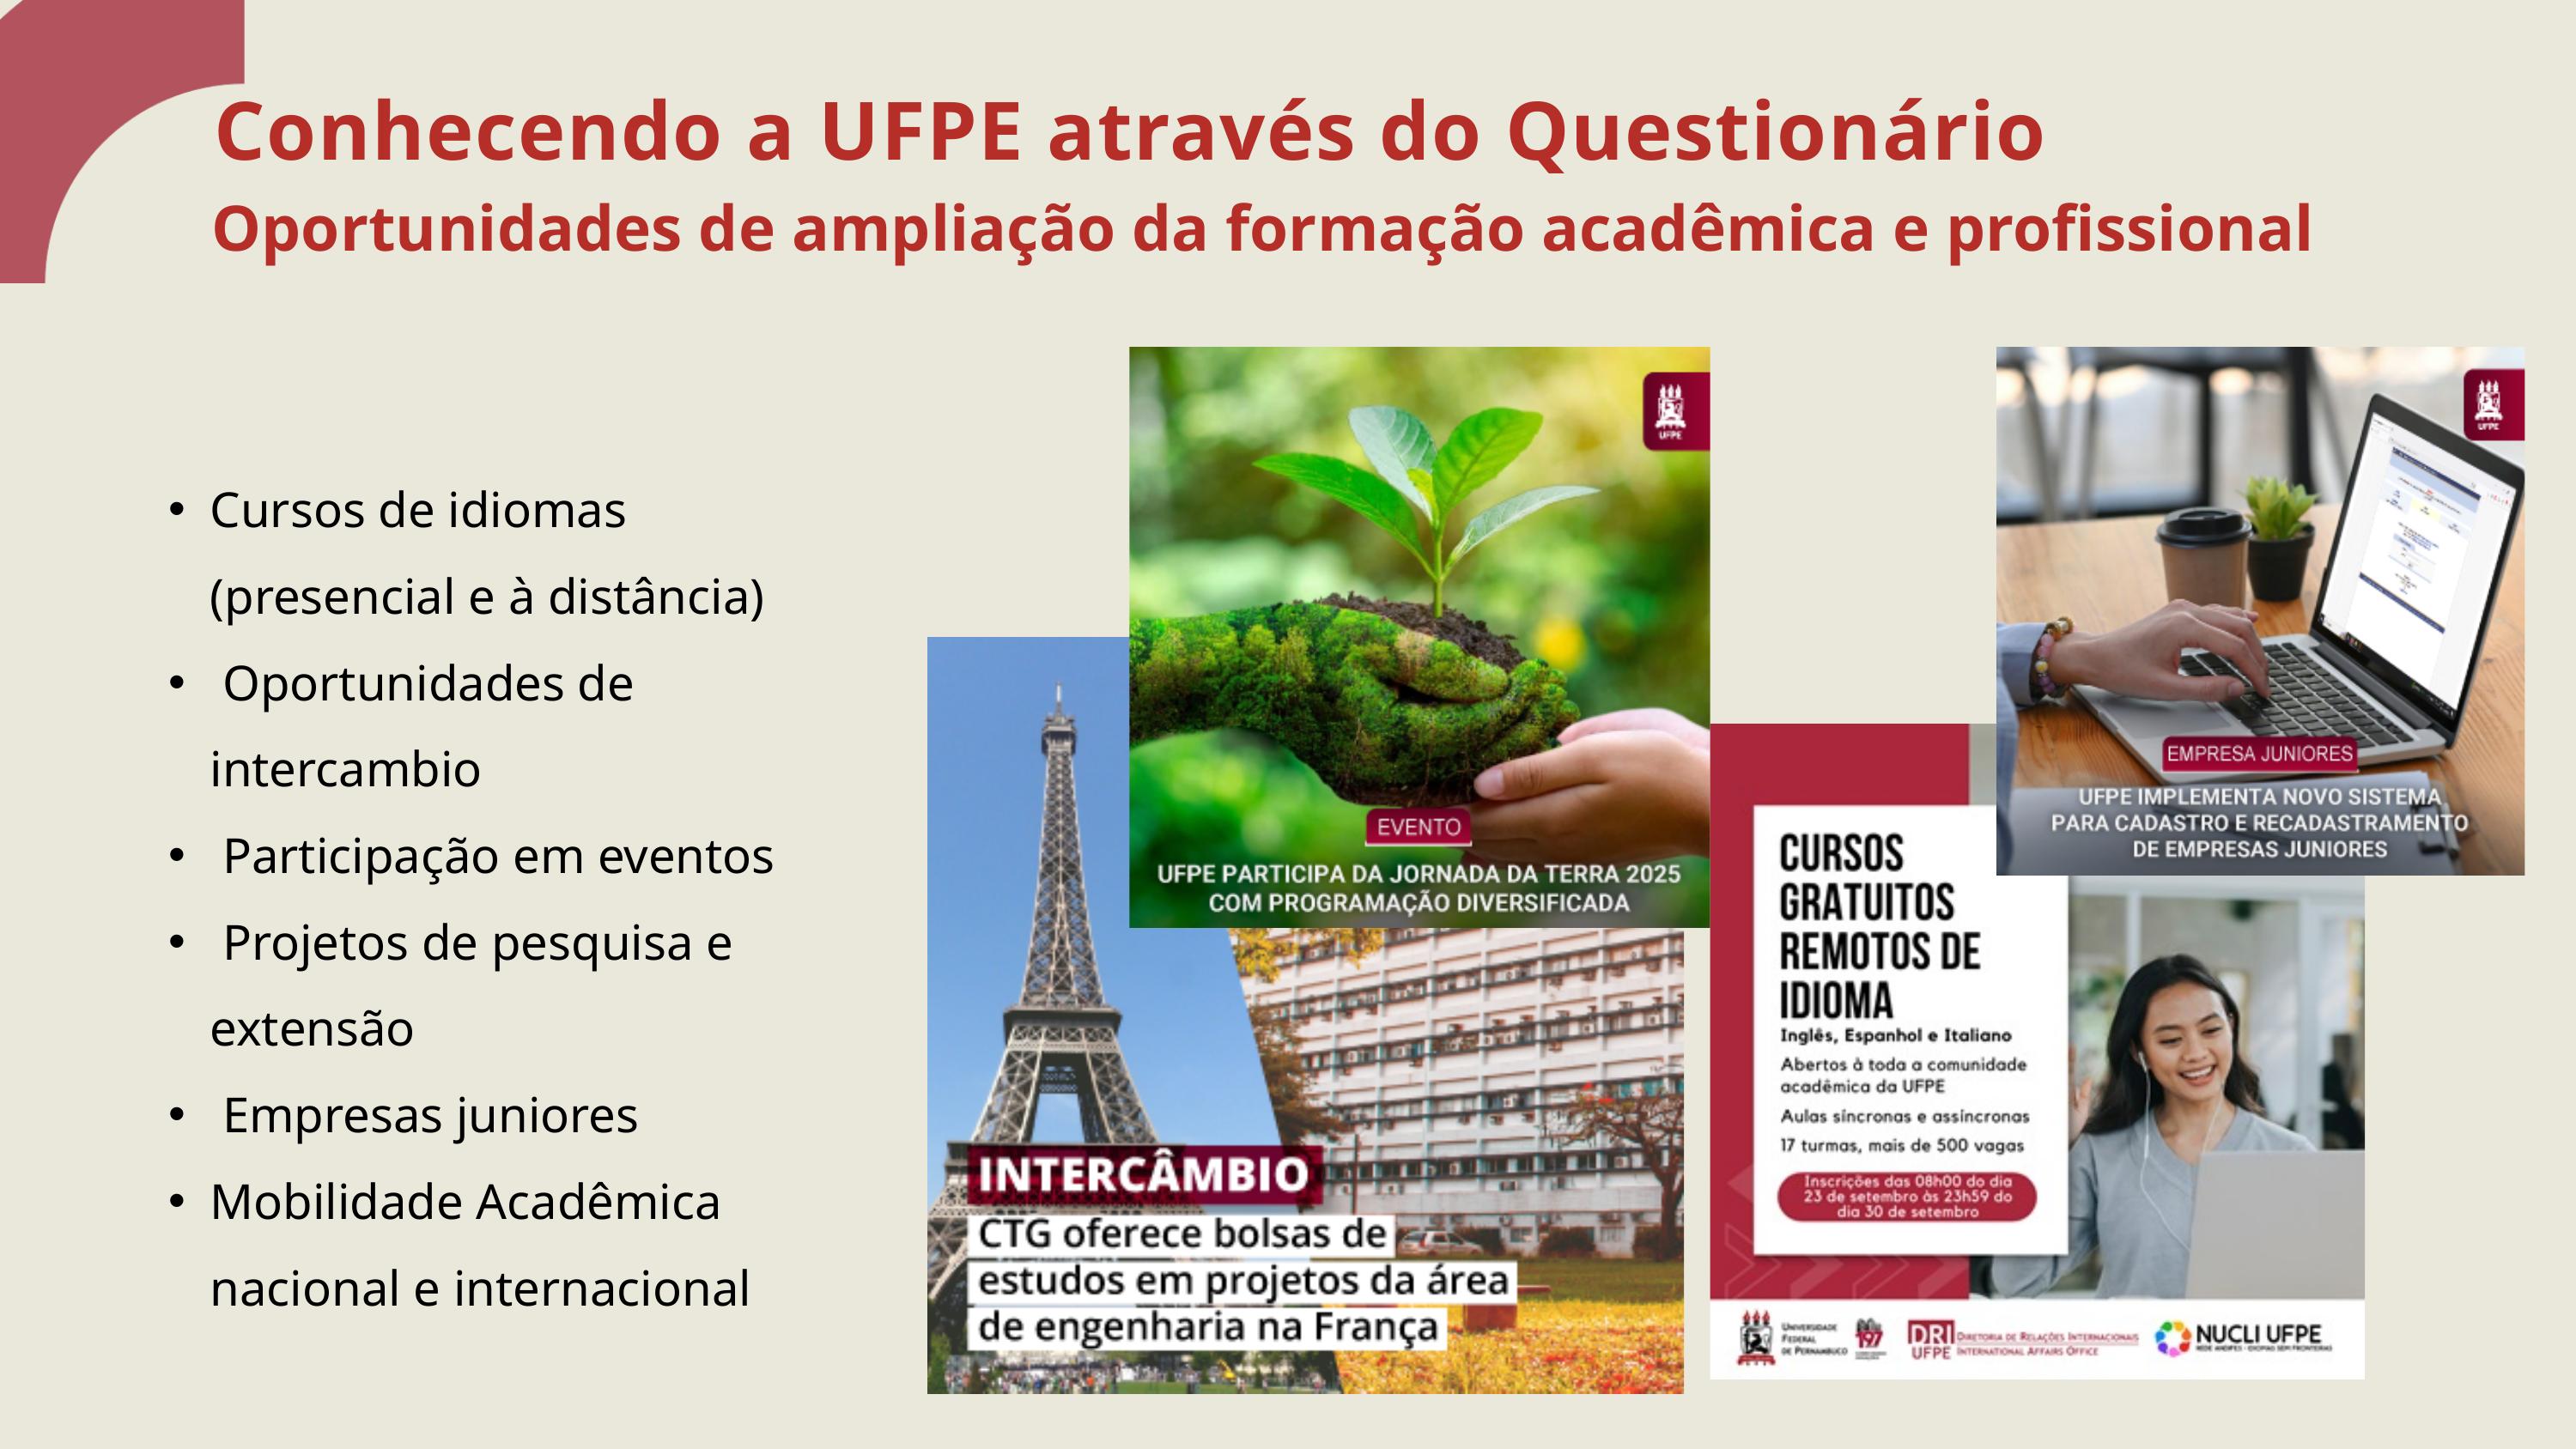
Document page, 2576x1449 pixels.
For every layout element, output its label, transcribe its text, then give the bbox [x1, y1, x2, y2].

text_box [0, 0, 245, 283]
text_box [1996, 347, 2525, 876]
text_box Conhecendo a UFPE através do Questionário [214, 95, 2176, 177]
text_box [1129, 347, 1710, 928]
text_box [927, 637, 1685, 1394]
text_box Cursos de idiomas (presencial e à distância) Oportunidades de intercambio Participação em eventos Projetos de pesquisa e extensão Empresas juniores Mobilidade Acadêmica nacional e internacional [127, 451, 878, 1316]
text_box Oportunidades de ampliação da formação acadêmica e profissional [245, 189, 2499, 264]
text_box [1710, 724, 2366, 1379]
